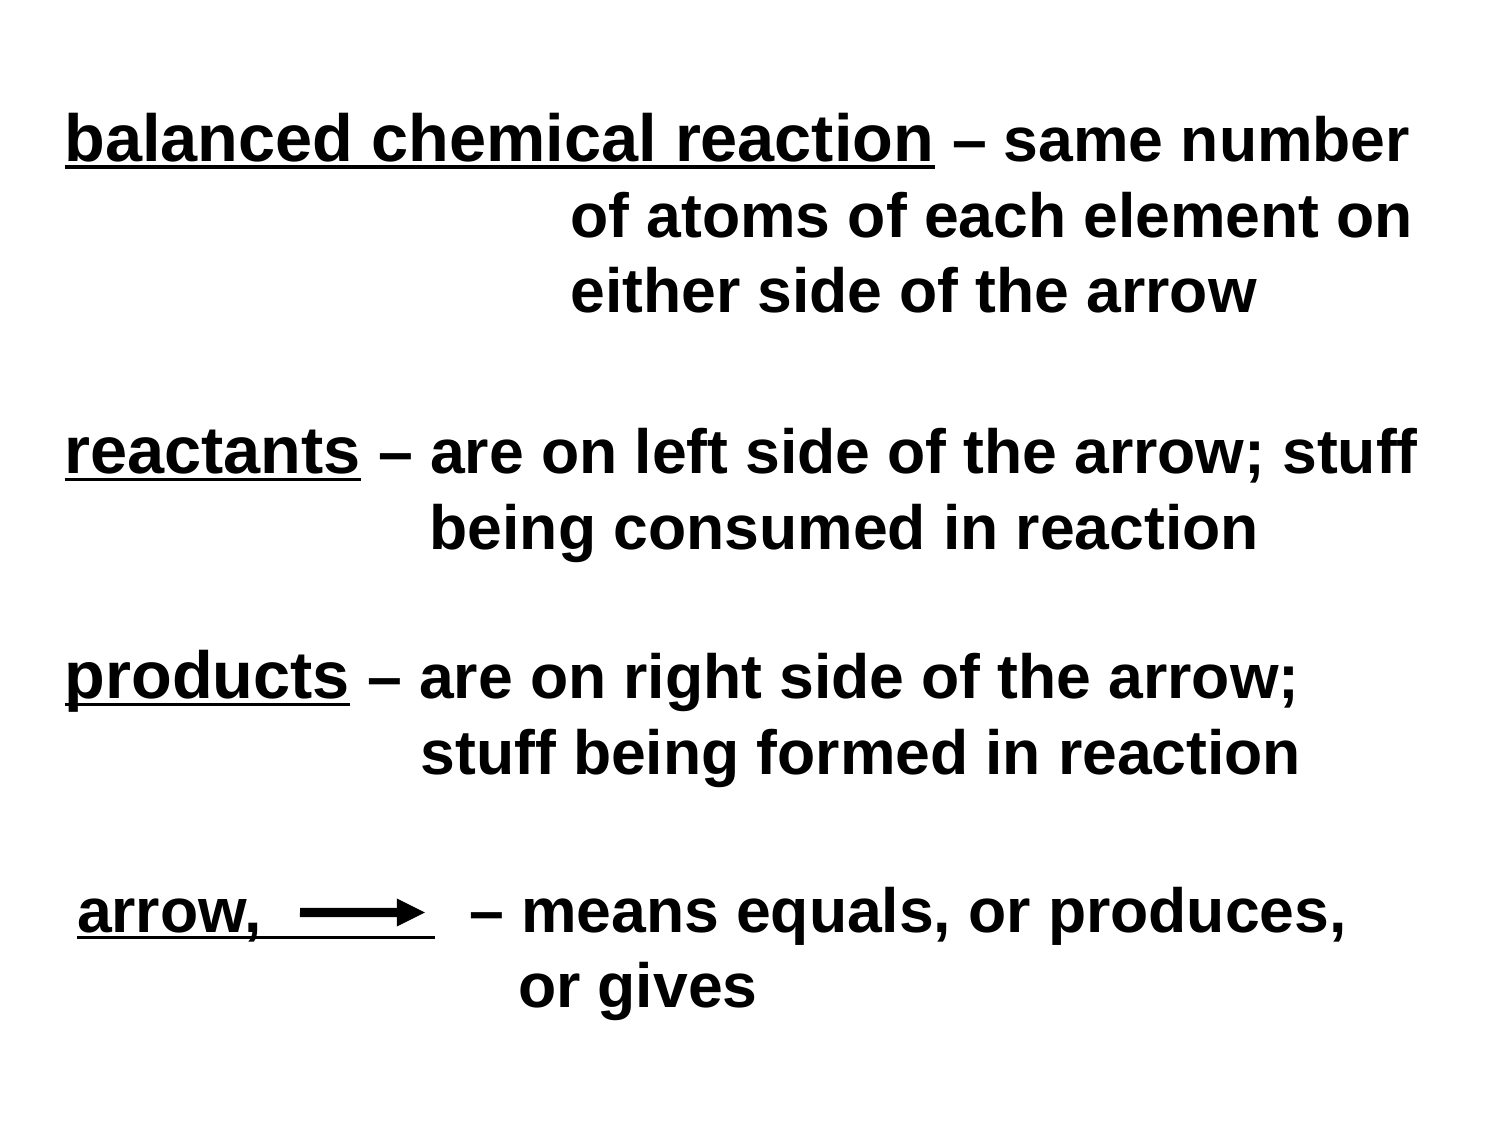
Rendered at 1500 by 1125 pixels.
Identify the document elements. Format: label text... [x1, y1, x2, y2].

text_box arrow, – means equals, or produces, or gives [62, 862, 1400, 1028]
text_box balanced chemical reaction – same number of atoms of each element on either side of the arrow [49, 87, 1463, 333]
text_box [299, 906, 425, 919]
text_box products – are on right side of the arrow; stuff being formed in reaction [50, 624, 1450, 795]
text_box reactants – are on left side of the arrow; stuff being consumed in reaction [49, 399, 1463, 570]
